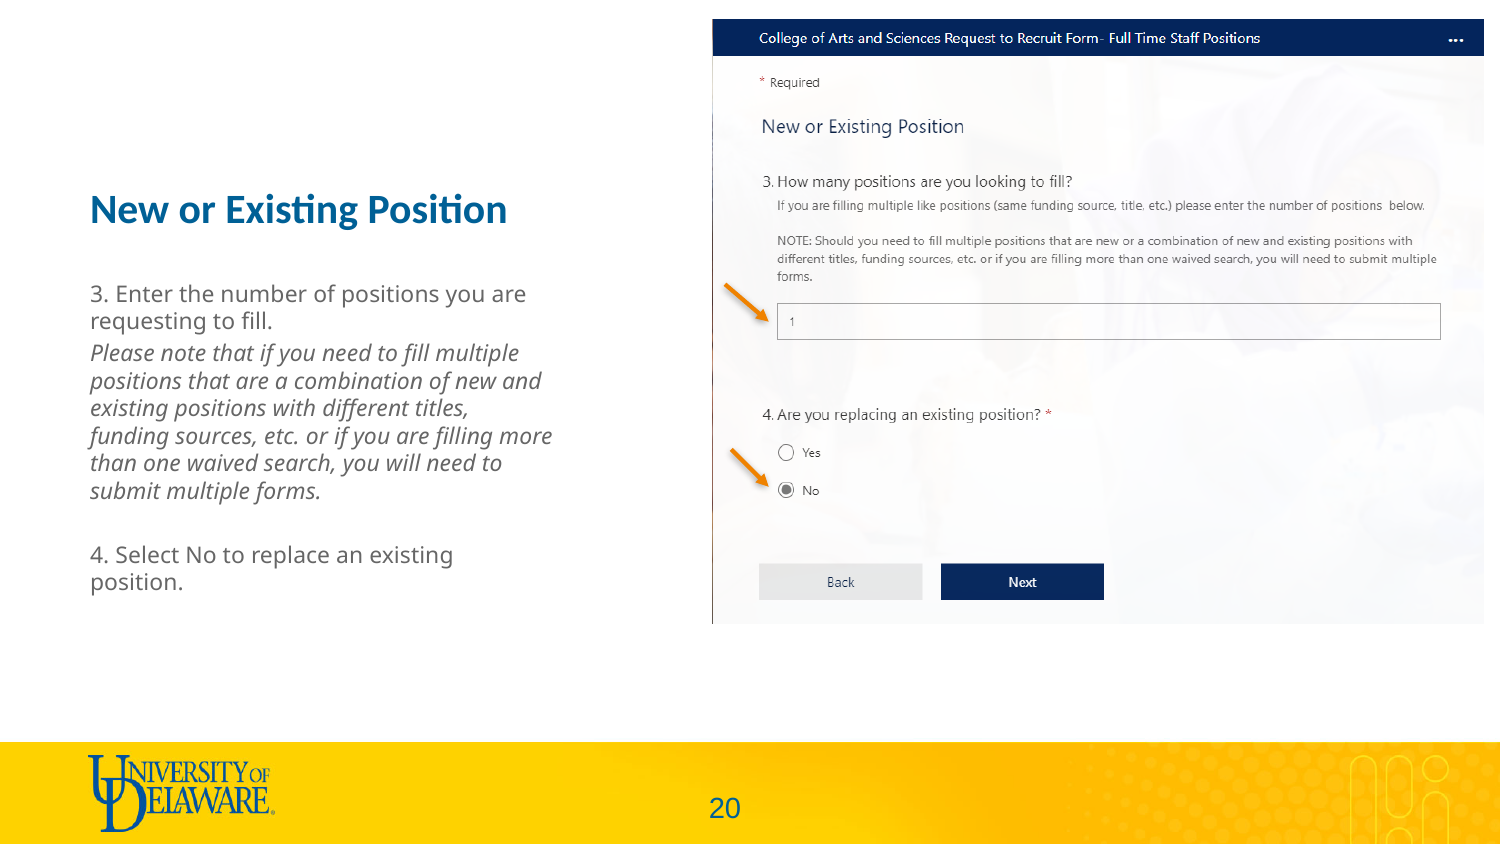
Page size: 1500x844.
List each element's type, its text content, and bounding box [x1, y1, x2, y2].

title New or Existing Position [75, 84, 569, 240]
picture [0, 0, 1500, 844]
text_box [731, 449, 769, 487]
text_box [724, 284, 769, 322]
slide_number 19 [549, 782, 900, 828]
list 3. Enter the number of positions you are requesting to fill. Please note that if you need to fill multiple positions that are a combination of new and existing positions with different titles, funding sources, etc. or if you are filling more than one waived search, you will need to submit multiple forms. 4. Select No to replace an existing position. [75, 271, 569, 672]
